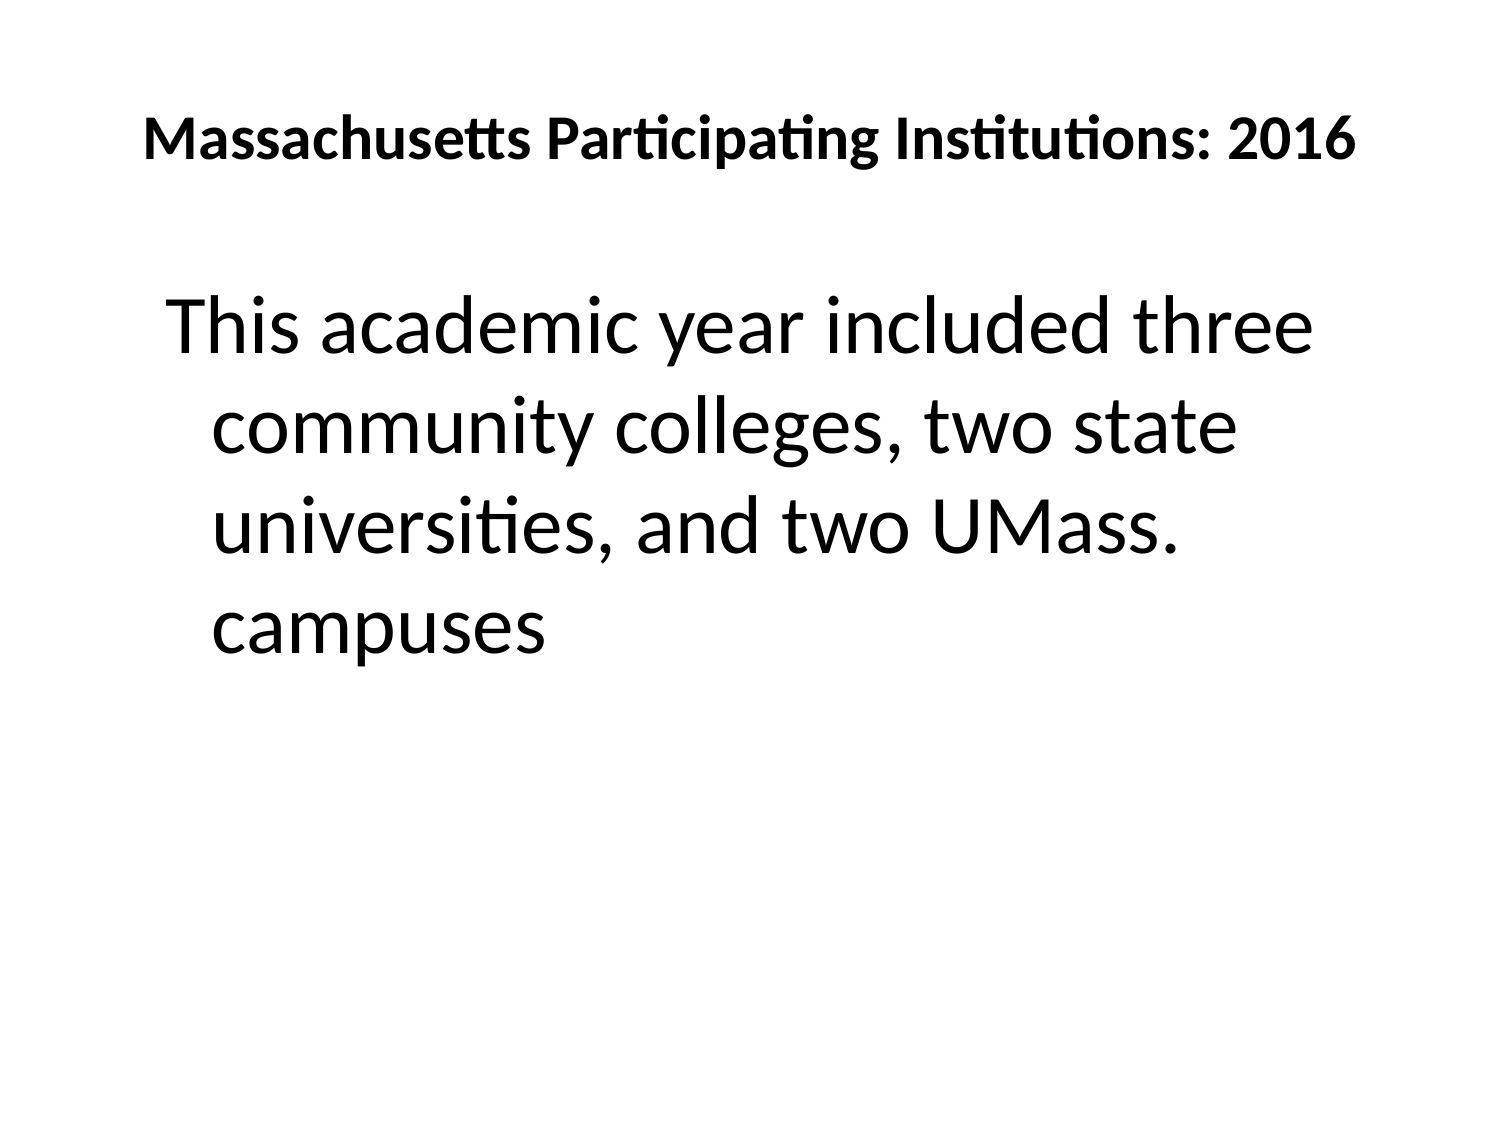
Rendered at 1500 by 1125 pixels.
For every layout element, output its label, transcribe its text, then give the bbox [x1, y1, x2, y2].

list This academic year included three community colleges, two state universities, and two UMass. campuses [75, 262, 1425, 1005]
title Massachusetts Participating Institutions: 2016 [103, 59, 1397, 208]
